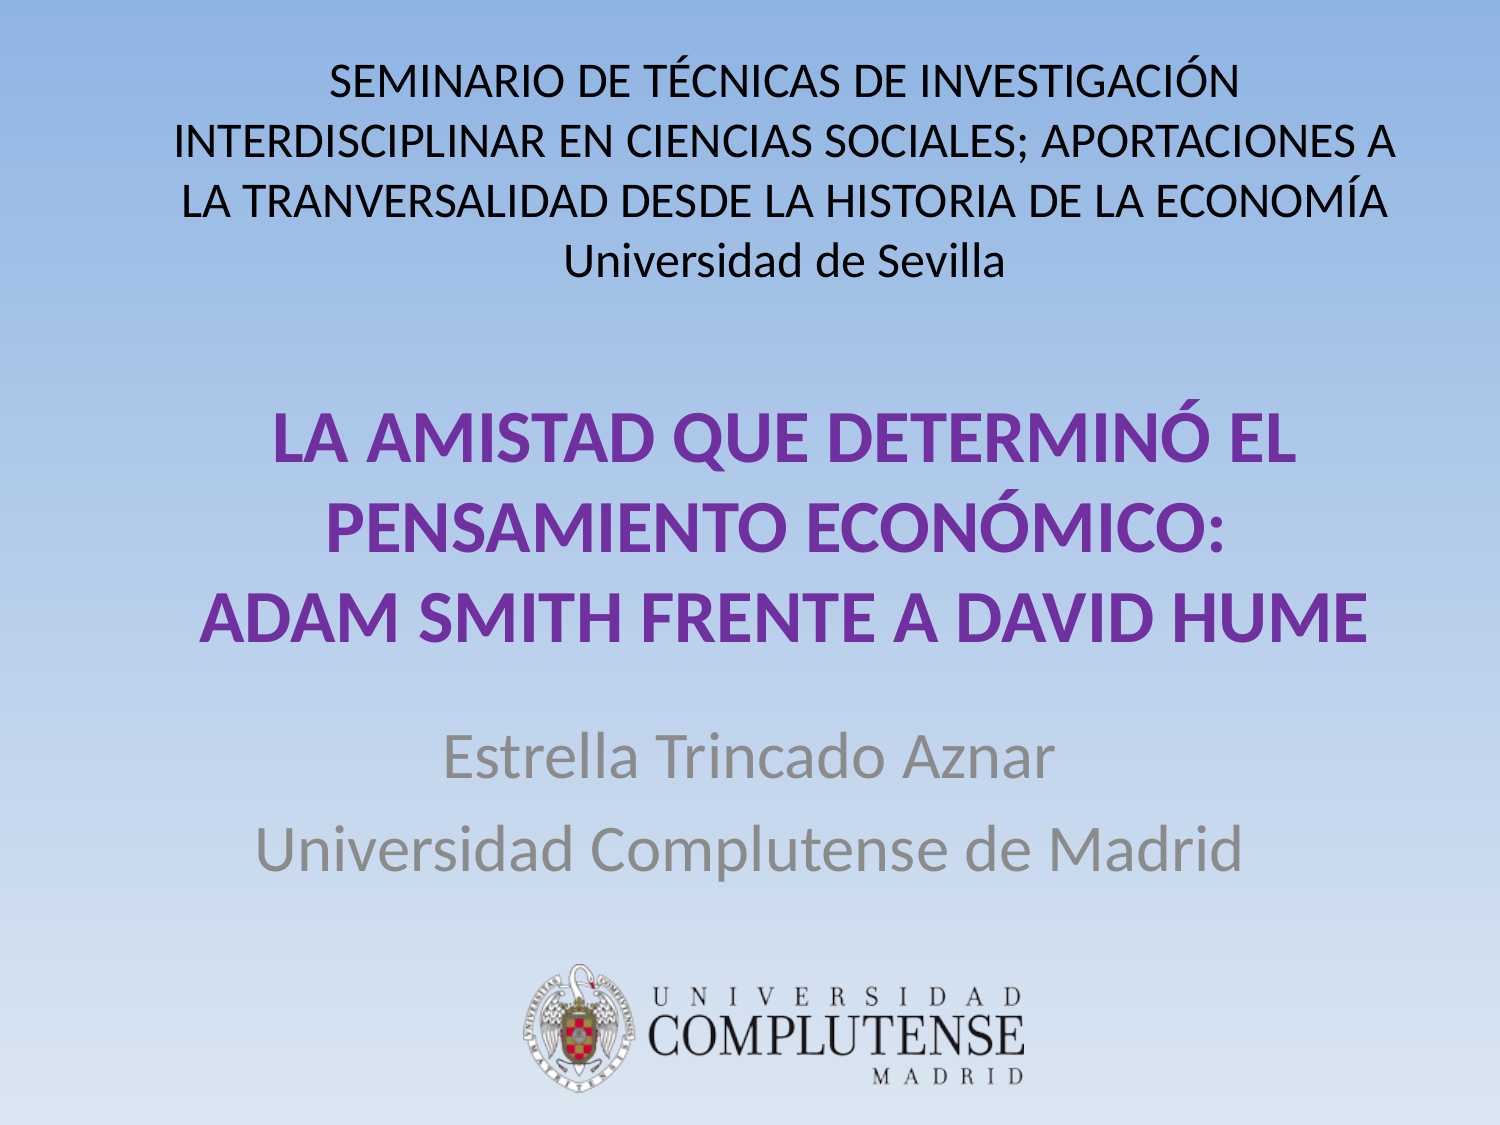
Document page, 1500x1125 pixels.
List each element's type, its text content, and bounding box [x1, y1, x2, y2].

subtitle Estrella Trincado Aznar Universidad Complutense de Madrid [225, 704, 1275, 992]
title SEMINARIO DE TÉCNICAS DE INVESTIGACIÓN INTERDISCIPLINAR EN CIENCIAS SOCIALES; APORTACIONES A LA TRANVERSALIDAD DESDE LA HISTORIA DE LA ECONOMÍA Universidad de Sevilla LA AMISTAD QUE DETERMINÓ EL PENSAMIENTO ECONÓMICO: ADAM SMITH FRENTE A DAVID HUME [147, 231, 1423, 473]
picture [523, 963, 1024, 1093]
